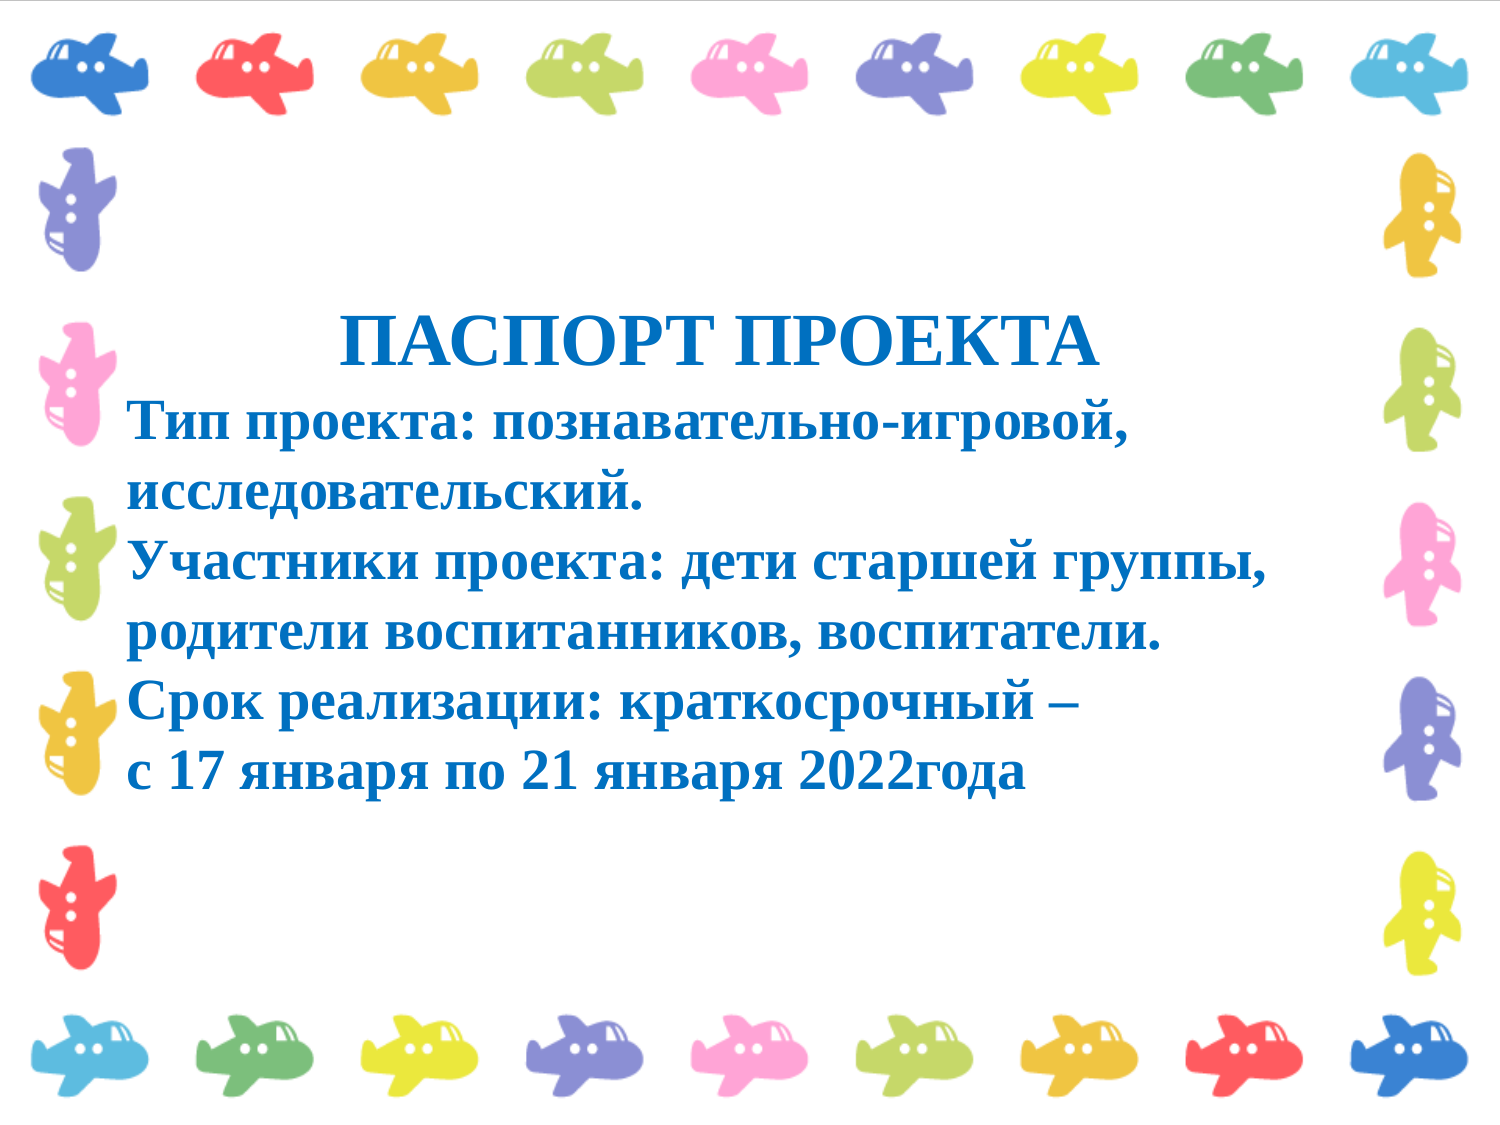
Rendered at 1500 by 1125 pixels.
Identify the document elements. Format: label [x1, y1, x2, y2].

list [0, 0, 1500, 1125]
